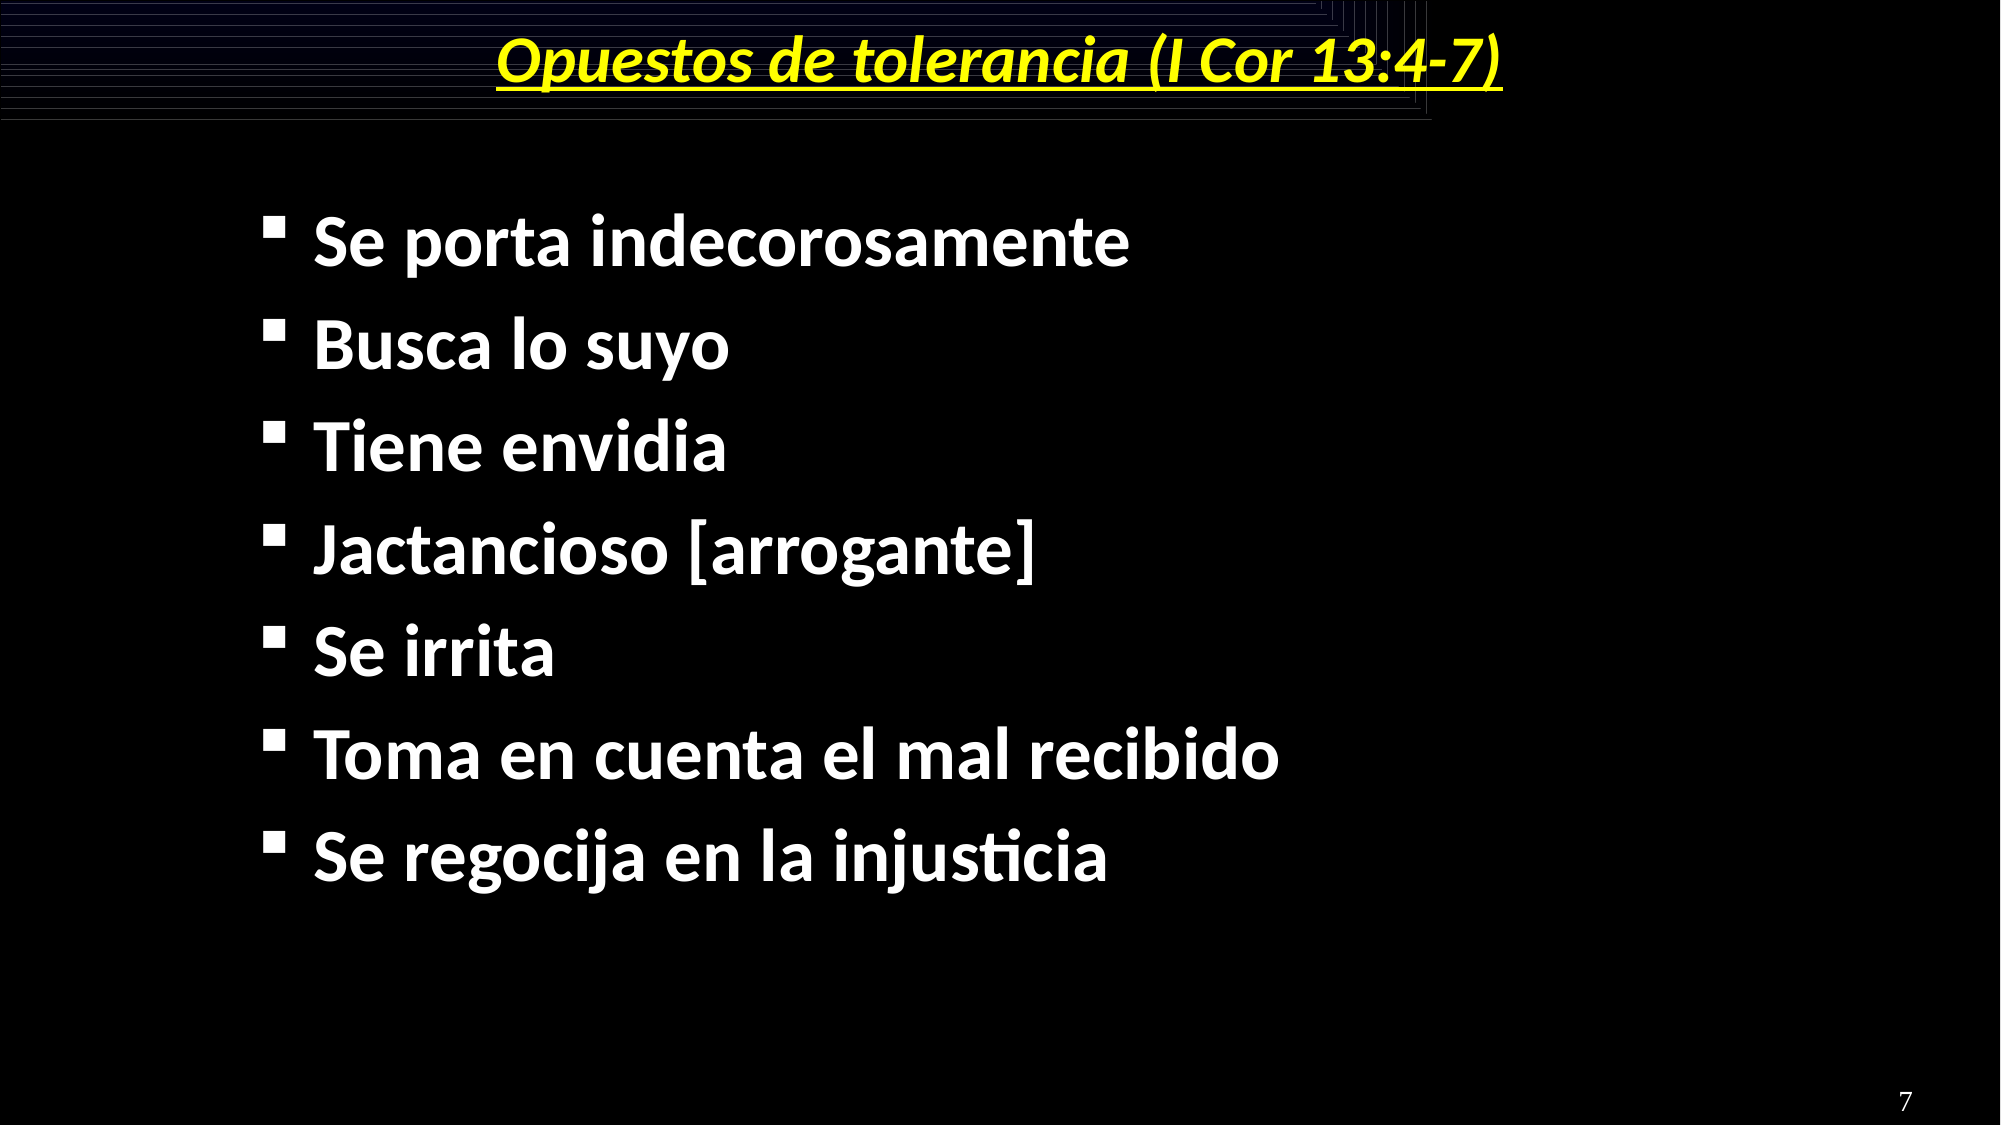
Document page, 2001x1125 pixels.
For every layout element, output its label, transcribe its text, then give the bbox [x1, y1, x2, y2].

list Se porta indecorosamente Busca lo suyo Tiene envidia Jactancioso [arrogante] Se irrita Toma en cuenta el mal recibido Se regocija en la injusticia [241, 183, 1800, 1035]
slide_number 7 [1883, 1074, 2000, 1125]
title Opuestos de tolerancia (I Cor 13:4-7) [0, 0, 2000, 113]
